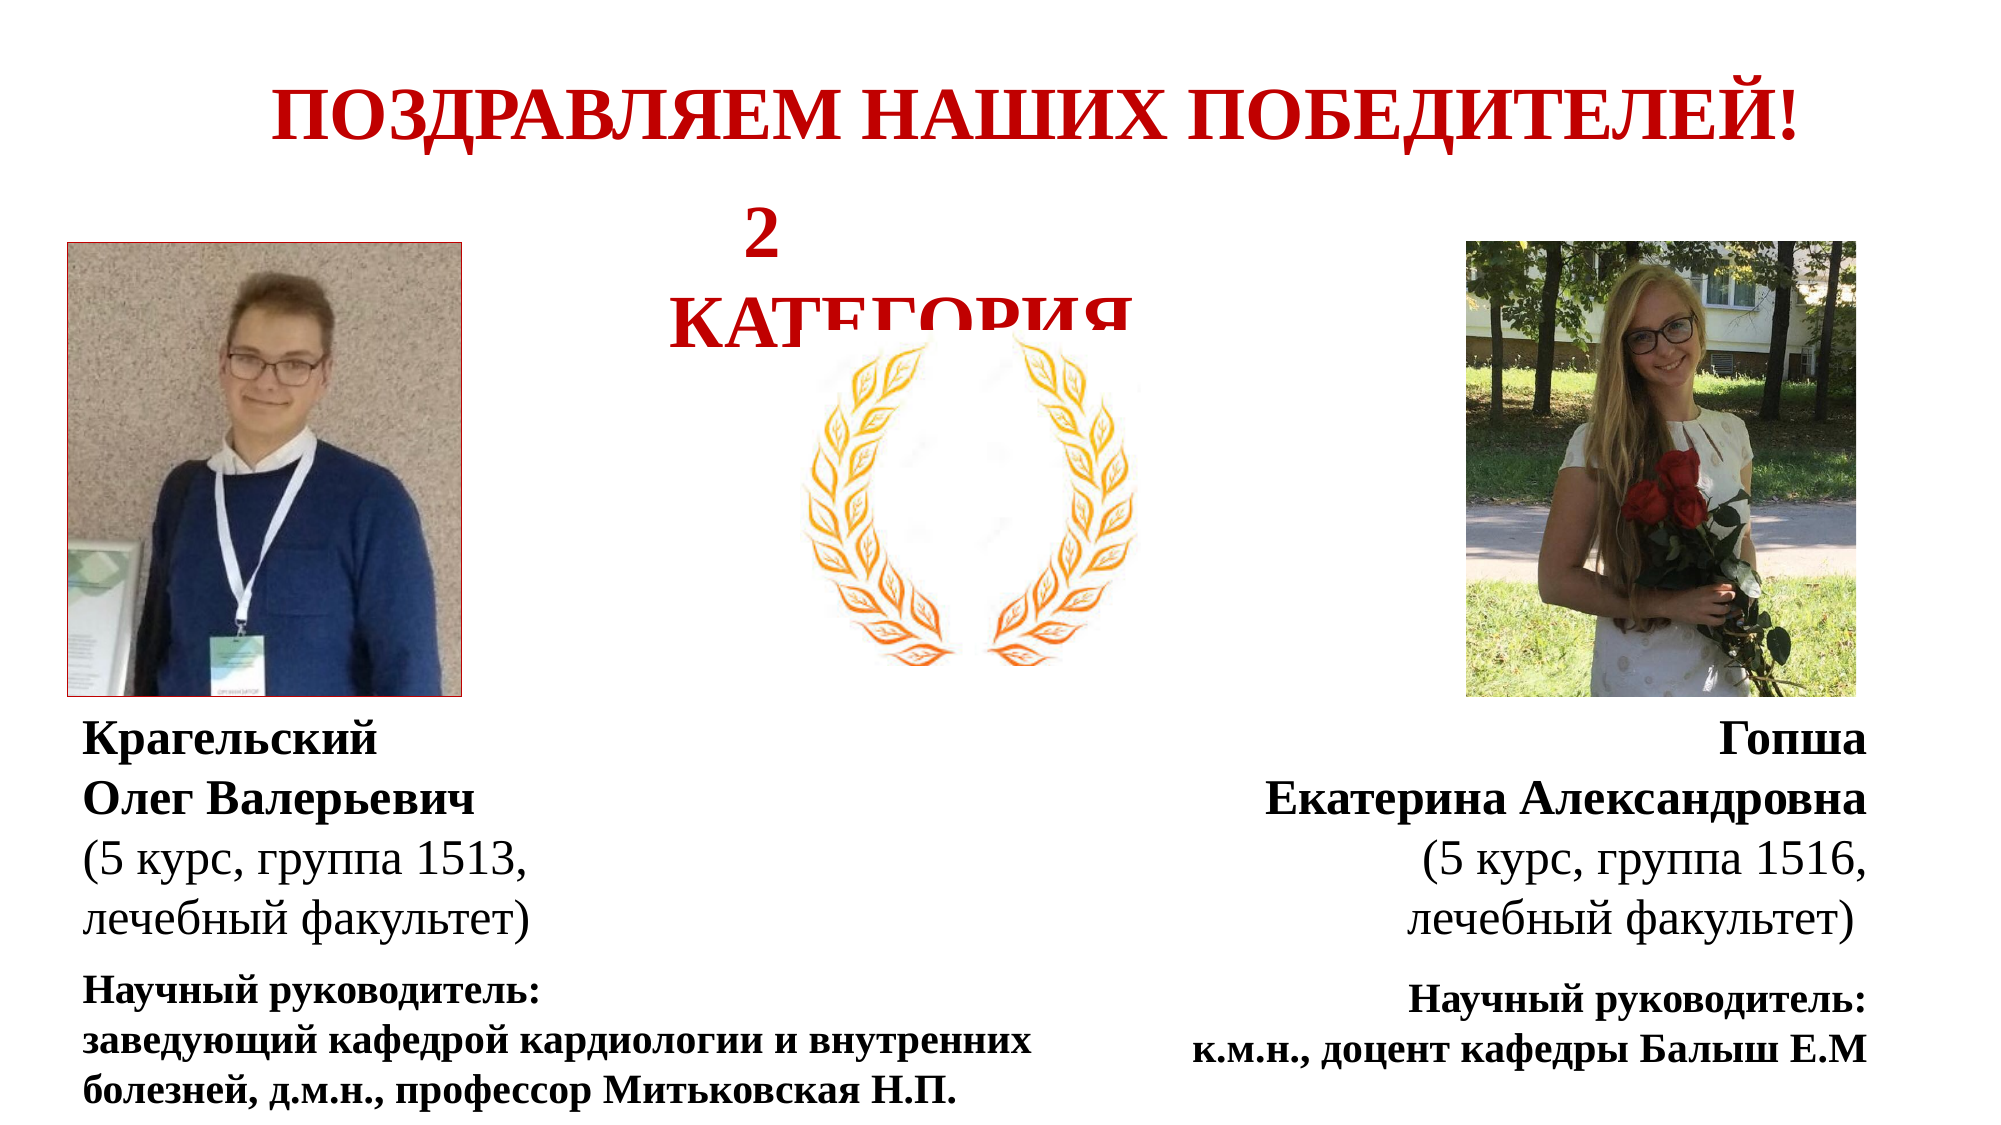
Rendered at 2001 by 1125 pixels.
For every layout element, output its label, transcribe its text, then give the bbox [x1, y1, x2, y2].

text_box ПОЗДРАВЛЯЕМ НАШИХ ПОБЕДИТЕЛЕЙ! [0, 56, 2000, 162]
text_box Гопша Екатерина Александровна (5 курс, группа 1516, лечебный факультет) [1201, 696, 1883, 952]
text_box 2 КАТЕГОРИЯ [655, 174, 1206, 280]
text_box Крагельский Олег Валерьевич (5 курс, группа 1513, лечебный факультет) [67, 696, 615, 952]
picture [800, 330, 1141, 666]
text_box Научный руководитель: к.м.н., доцент кафедры Балыш Е.М [1050, 963, 1883, 1078]
picture [67, 242, 462, 698]
picture [1466, 241, 1857, 697]
text_box Научный руководитель: заведующий кафедрой кардиологии и внутренних болезней, д.м.н., профессор Митьковская Н.П. [67, 954, 1139, 1120]
